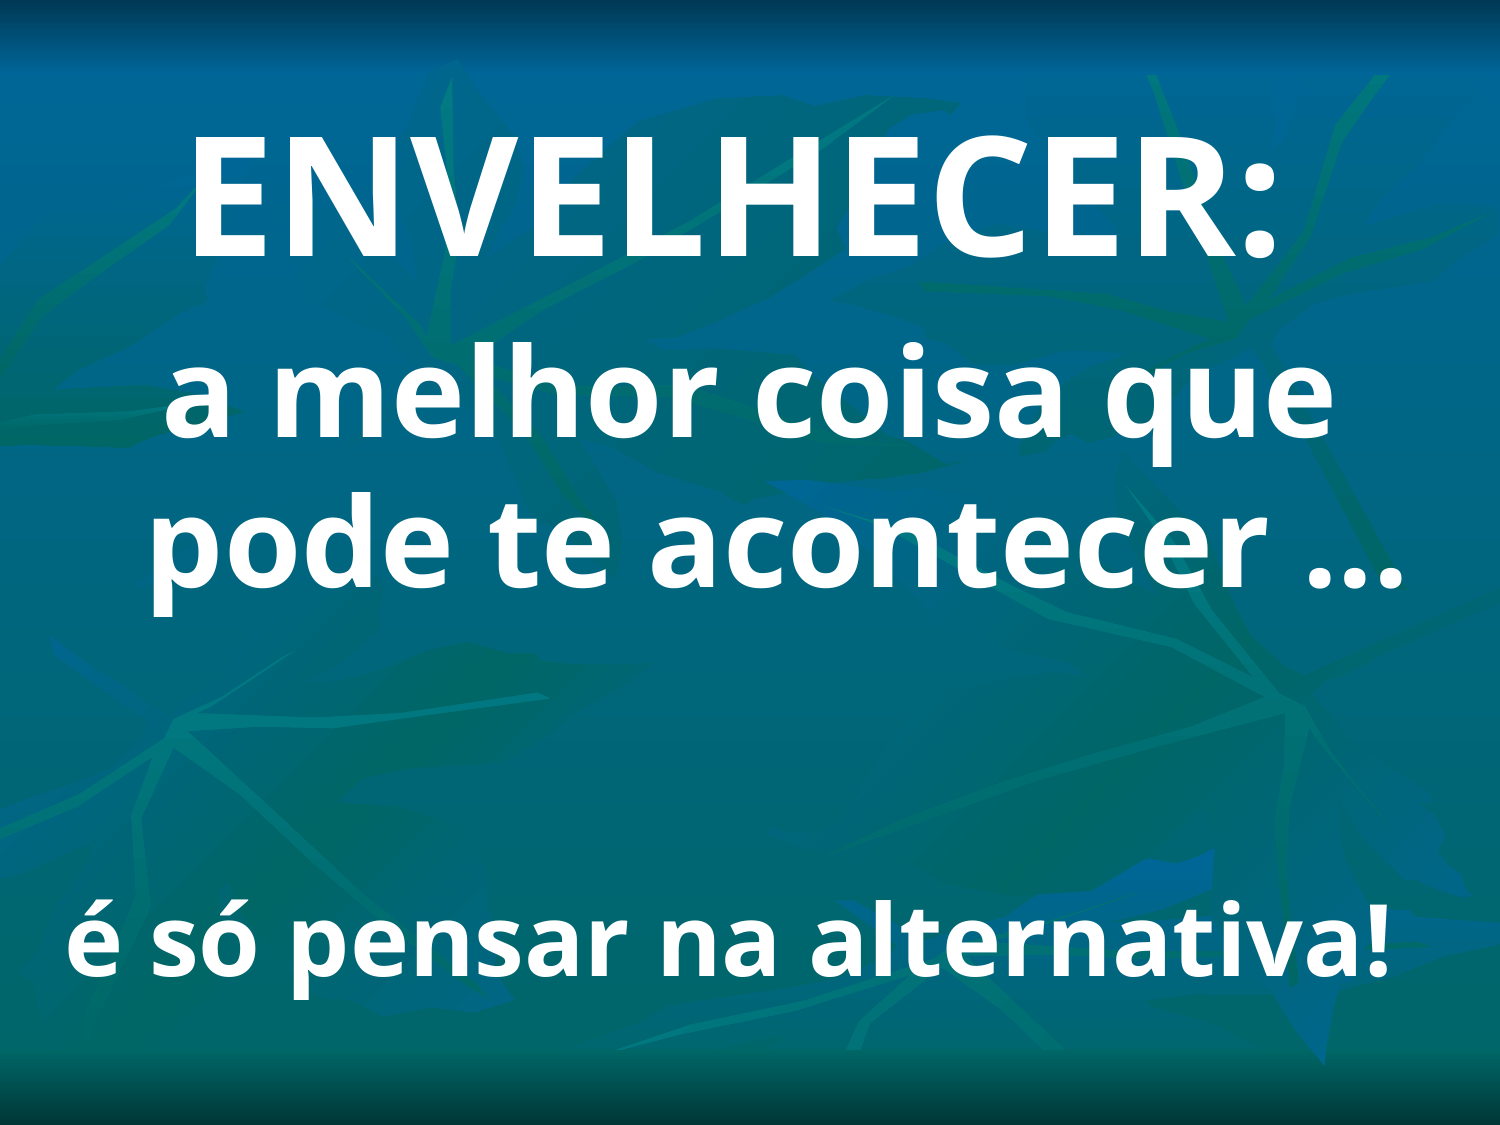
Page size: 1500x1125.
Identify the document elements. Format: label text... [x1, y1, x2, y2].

text_box ENVELHECER: a melhor coisa que pode te acontecer ... [0, 82, 1500, 657]
text_box é só pensar na alternativa! [23, 726, 1500, 1004]
